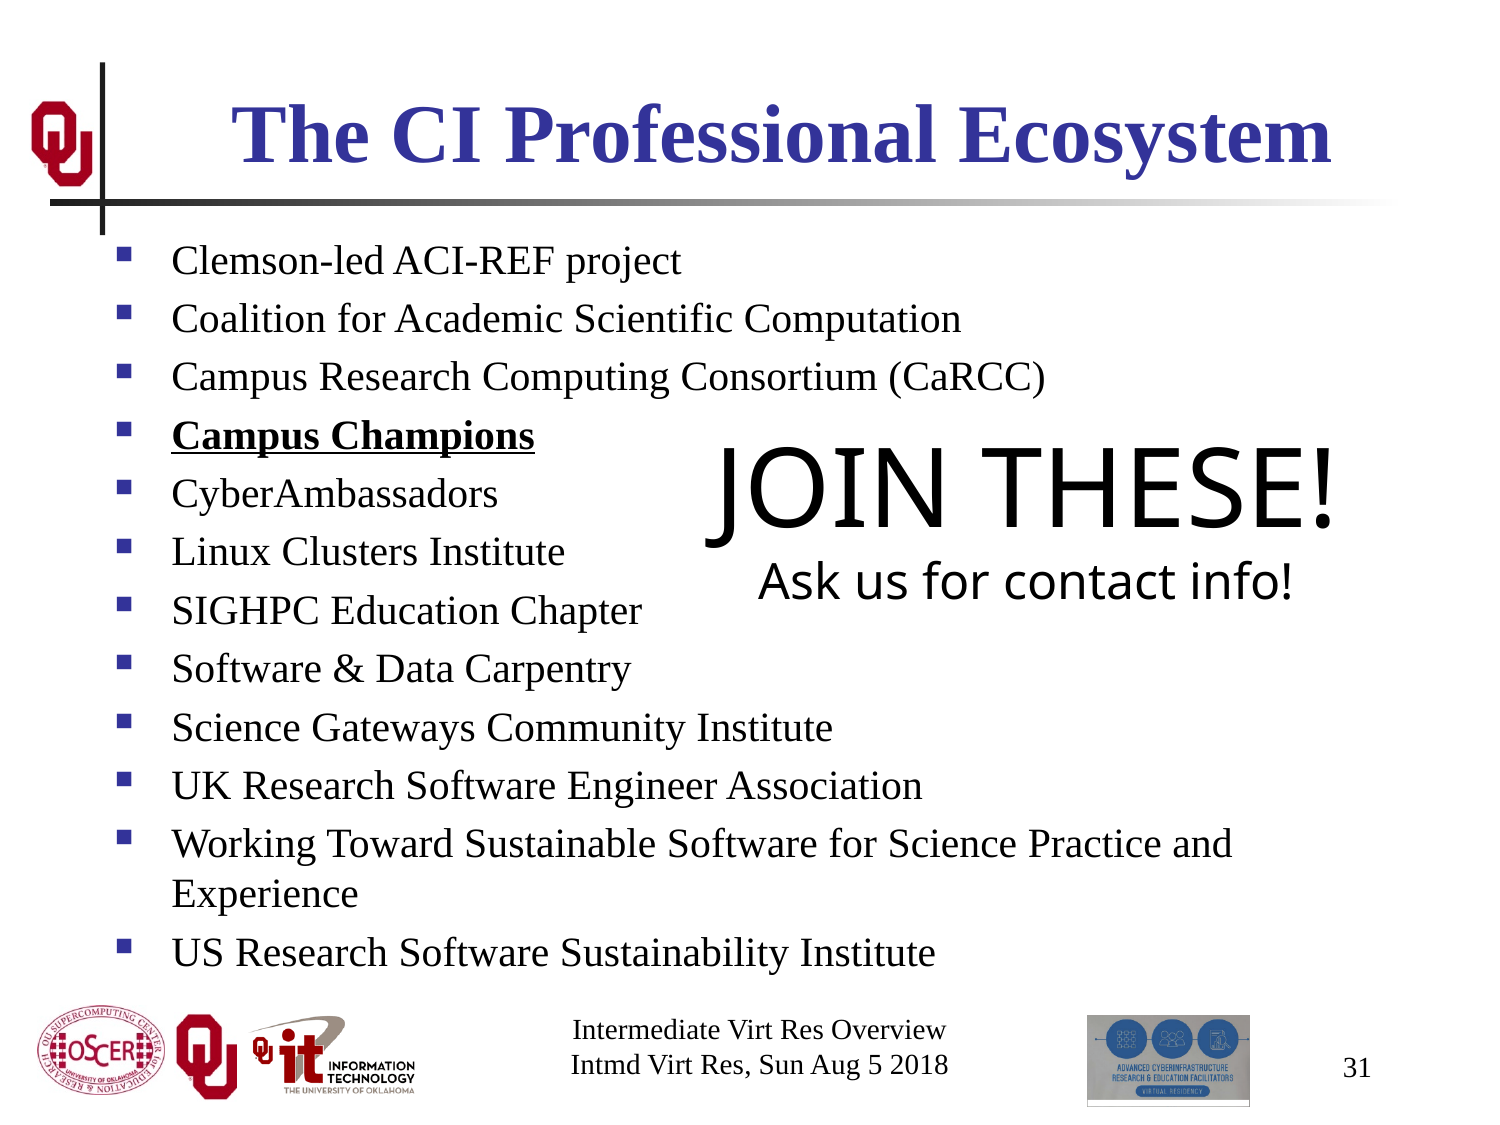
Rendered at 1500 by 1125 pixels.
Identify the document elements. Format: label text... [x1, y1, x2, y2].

picture [29, 99, 94, 189]
list Clemson-led ACI-REF project Coalition for Academic Scientific Computation Campus Research Computing Consortium (CaRCC) Campus Champions CyberAmbassadors Linux Clusters Institute SIGHPC Education Chapter Software & Data Carpentry Science Gateways Community Institute UK Research Software Engineer Association Working Toward Sustainable Software for Science Practice and Experience US Research Software Sustainability Institute [99, 224, 1401, 988]
picture [37, 1005, 165, 1095]
picture [174, 1005, 425, 1104]
text_box JOIN THESE! Ask us for contact info! [612, 409, 1441, 618]
footer Intermediate Virt Res Overview Intmd Virt Res, Sun Aug 5 2018 [431, 1012, 1088, 1088]
picture [1087, 1015, 1250, 1099]
title The CI Professional Ecosystem [124, 74, 1442, 187]
slide_number 31 [1174, 1015, 1388, 1091]
